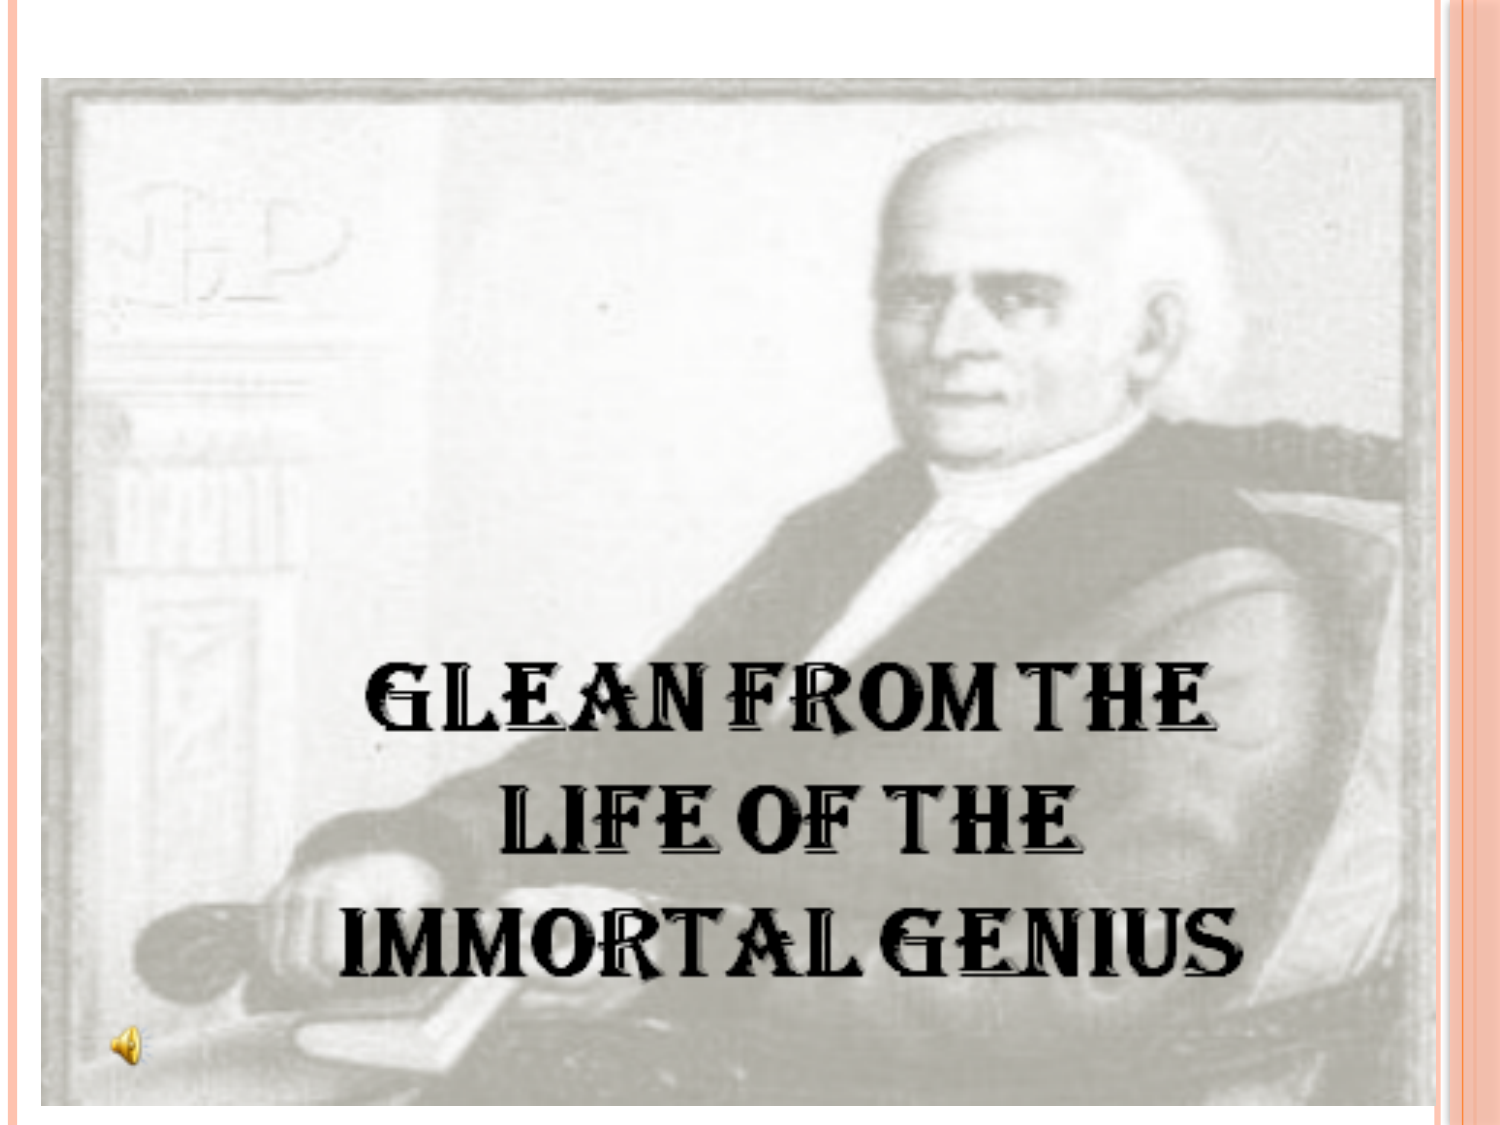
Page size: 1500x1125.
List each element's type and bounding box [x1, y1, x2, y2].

list [40, 77, 1436, 1107]
